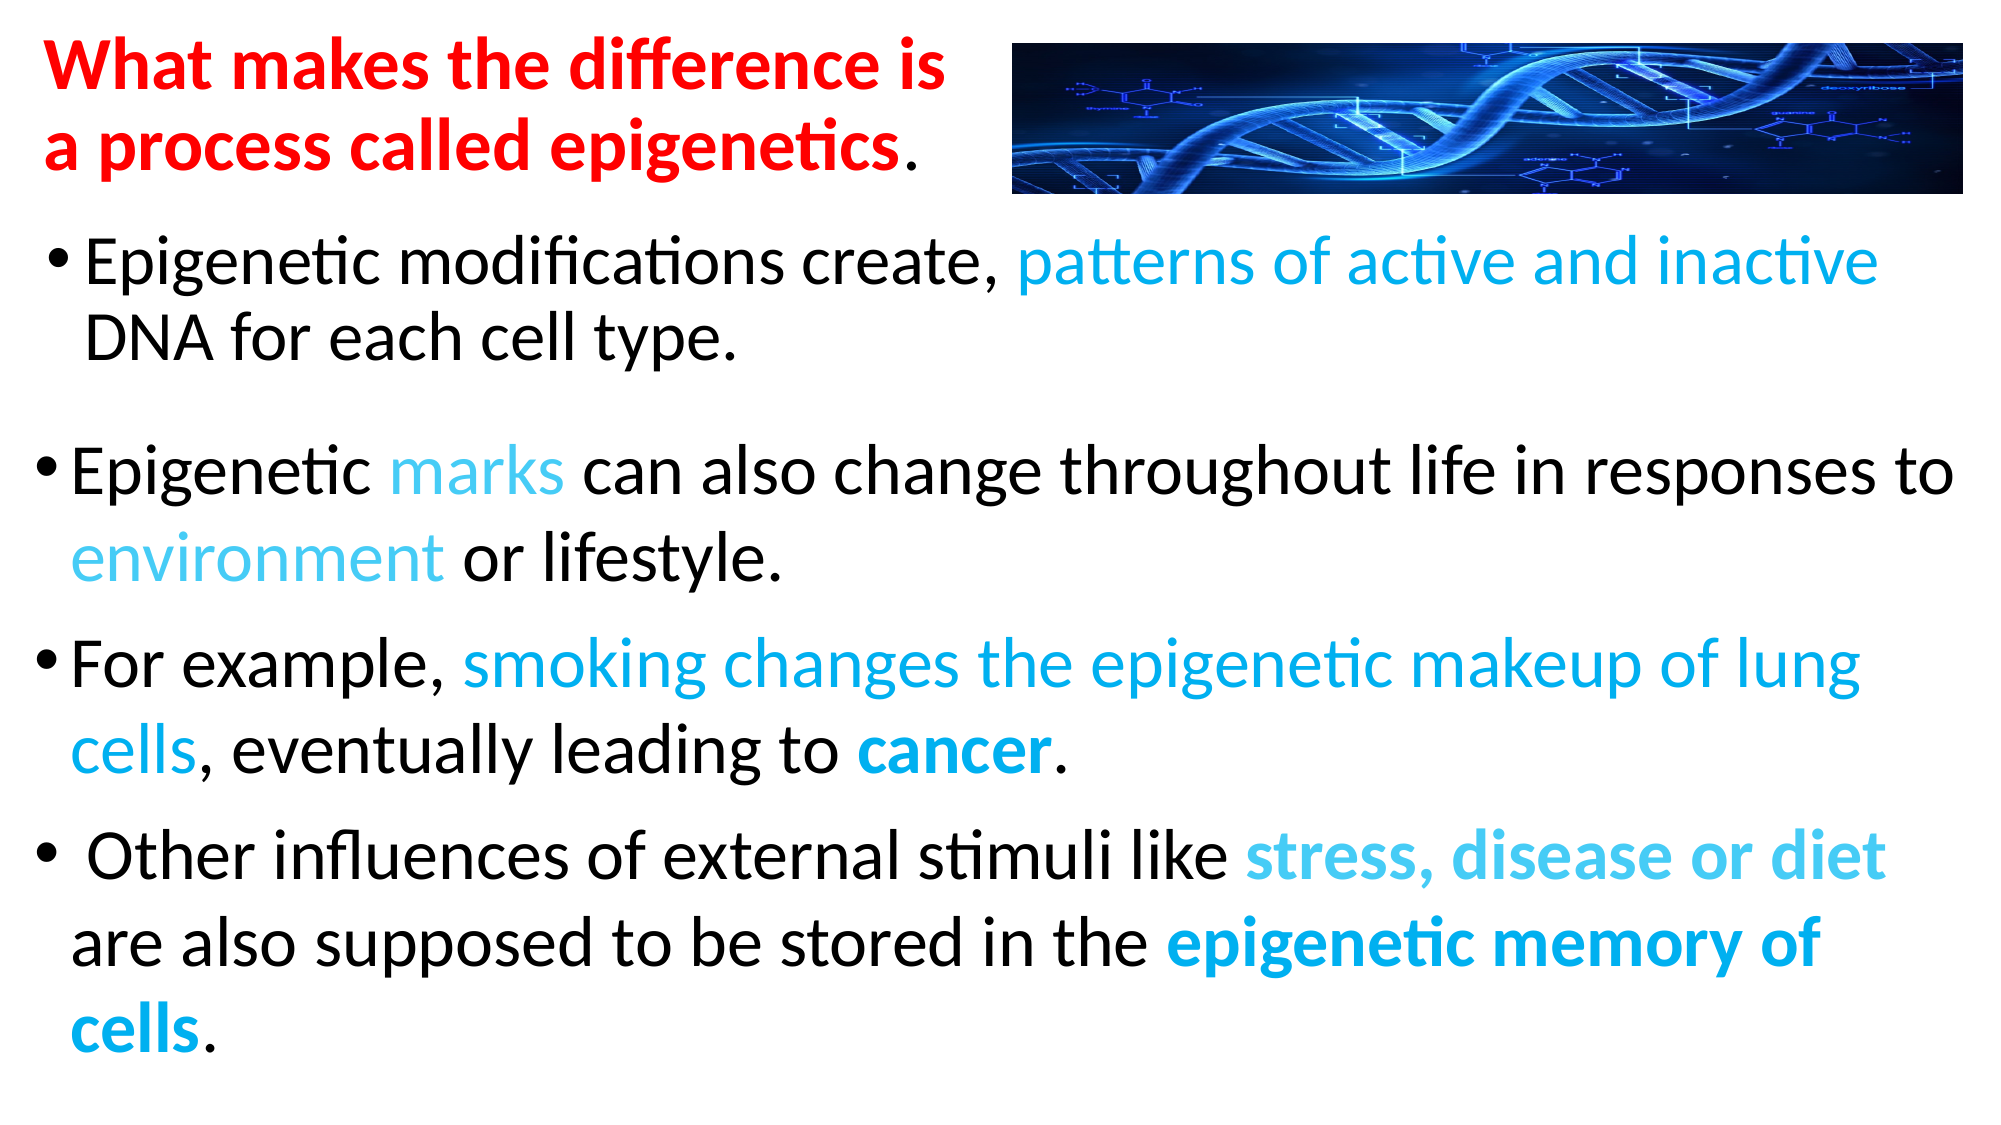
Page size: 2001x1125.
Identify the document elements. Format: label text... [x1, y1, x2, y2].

list What makes the difference is a process called epigenetics. [28, 16, 1013, 234]
picture [1012, 43, 1963, 194]
text_box Epigenetic modifications create, patterns of active and inactive DNA for each cell type. [31, 215, 1962, 405]
text_box Epigenetic marks can also change throughout life in responses to environment or lifestyle. For example, smoking changes the epigenetic makeup of lung cells, eventually leading to cancer. Other influences of external stimuli like stress, disease or diet are also supposed to be stored in the epigenetic memory of cells. [19, 415, 1978, 1081]
